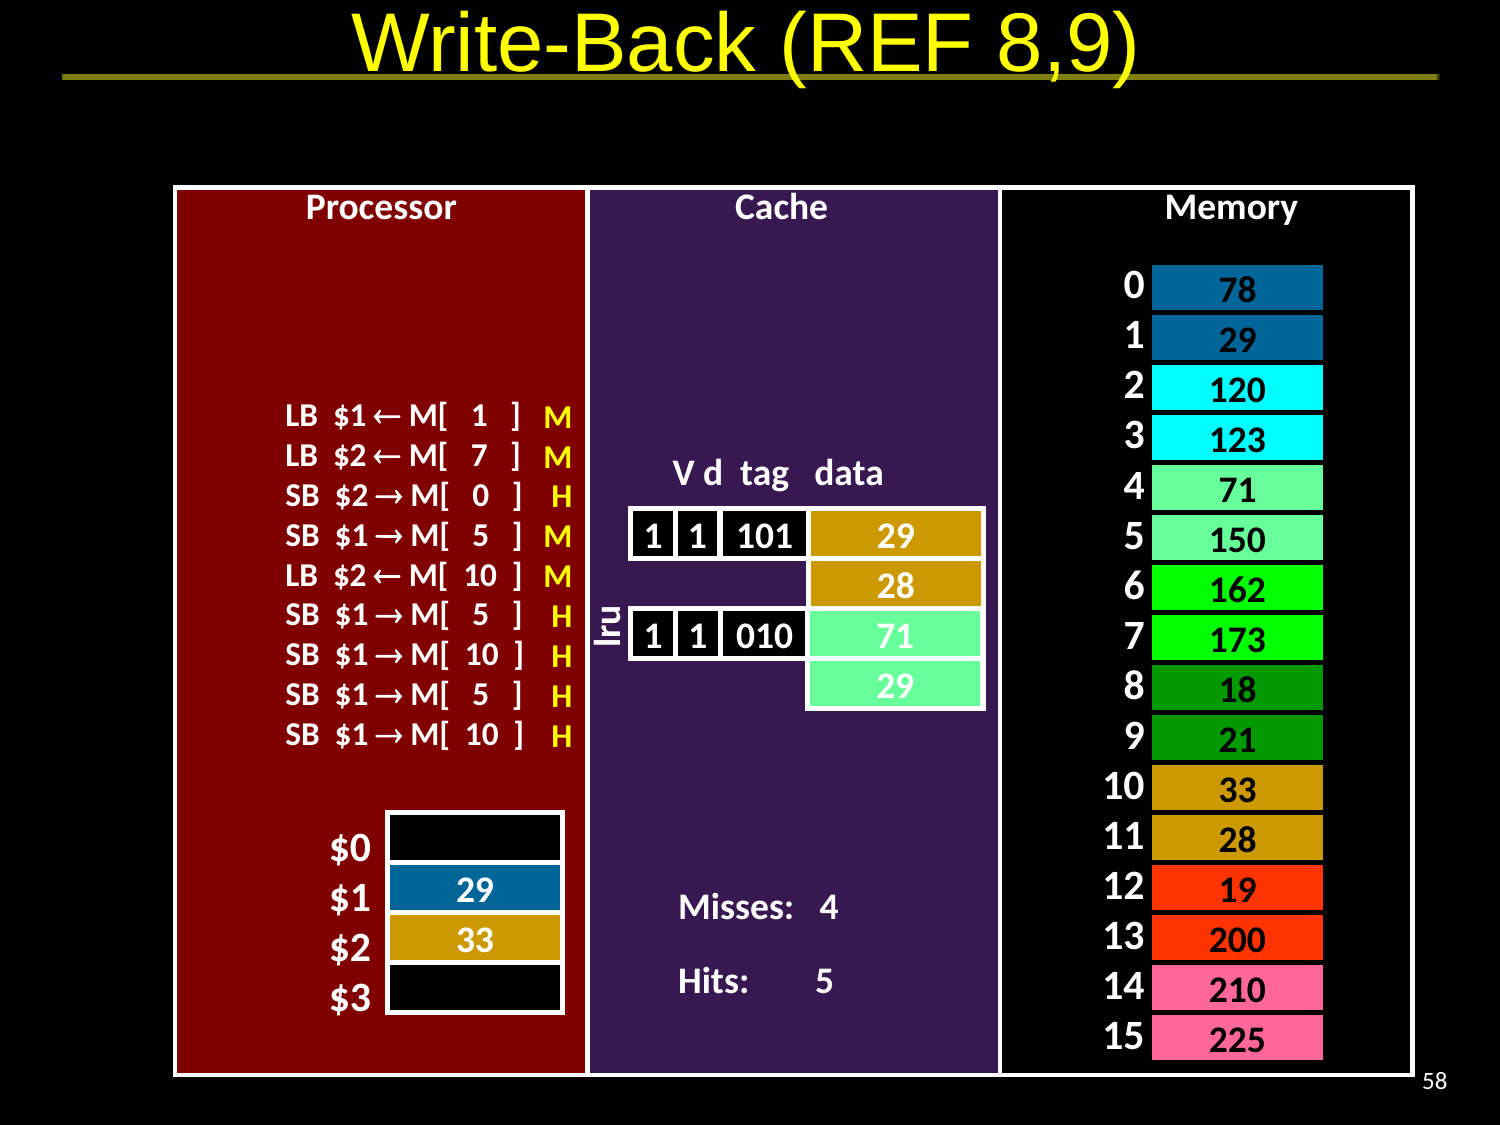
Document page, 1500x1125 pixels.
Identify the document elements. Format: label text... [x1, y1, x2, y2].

text_box Memory [1149, 174, 1314, 235]
text_box 0 1 2 3 4 5 6 7 8 9 10 11 12 13 14 15 [1087, 249, 1160, 1065]
text_box 29 [807, 659, 983, 709]
text_box 162 [1160, 562, 1325, 612]
text_box Cache [720, 174, 844, 235]
text_box 200 [1149, 912, 1325, 963]
text_box 71 [1149, 462, 1325, 513]
text_box 18 [1160, 663, 1325, 712]
text_box 101 [720, 508, 808, 559]
text_box M M H M M H H H H [528, 387, 587, 762]
text_box Misses: 4 Hits: 5 [663, 874, 854, 1015]
text_box 173 [1149, 612, 1325, 663]
text_box 1 [635, 608, 676, 659]
text_box 33 [387, 912, 563, 963]
text_box [174, 187, 588, 1075]
text_box 29 [387, 862, 563, 912]
text_box Processor [291, 174, 473, 235]
text_box [387, 812, 563, 862]
text_box 78 [1149, 262, 1325, 313]
text_box 21 [1149, 712, 1325, 763]
text_box 29 [808, 508, 984, 558]
text_box 120 [1149, 362, 1325, 413]
text_box 71 [807, 608, 983, 659]
text_box LB $1  M[ 1 ] LB $2  M[ 7 ] SB $2  M[ 0 ] SB $1  M[ 5 ] LB $2  M[ 10 ] SB $1  M[ 5 ] SB $1  M[ 10 ] SB $1  M[ 5 ] SB $1  M[ 10 ] [270, 385, 540, 800]
picture [62, 74, 1440, 80]
text_box 28 [1149, 812, 1325, 863]
text_box 010 [721, 608, 807, 659]
text_box $0 $1 $2 $3 [313, 812, 387, 1028]
text_box 29 [1160, 313, 1325, 362]
text_box 1 [630, 508, 676, 559]
text_box 1 [676, 608, 721, 659]
text_box 210 [1160, 963, 1325, 1012]
text_box lru [587, 590, 635, 663]
text_box 19 [1160, 863, 1325, 912]
text_box [588, 187, 999, 1075]
text_box 33 [1160, 763, 1325, 812]
text_box 1 [676, 508, 720, 559]
title Write-Back (REF 8,9) [108, 0, 1384, 77]
text_box V d tag data [597, 440, 960, 500]
text_box 150 [1160, 513, 1325, 562]
text_box 28 [808, 558, 984, 609]
text_box 225 [1149, 1012, 1325, 1063]
text_box 123 [1160, 413, 1325, 462]
text_box [387, 963, 563, 1013]
text_box [999, 187, 1413, 1075]
